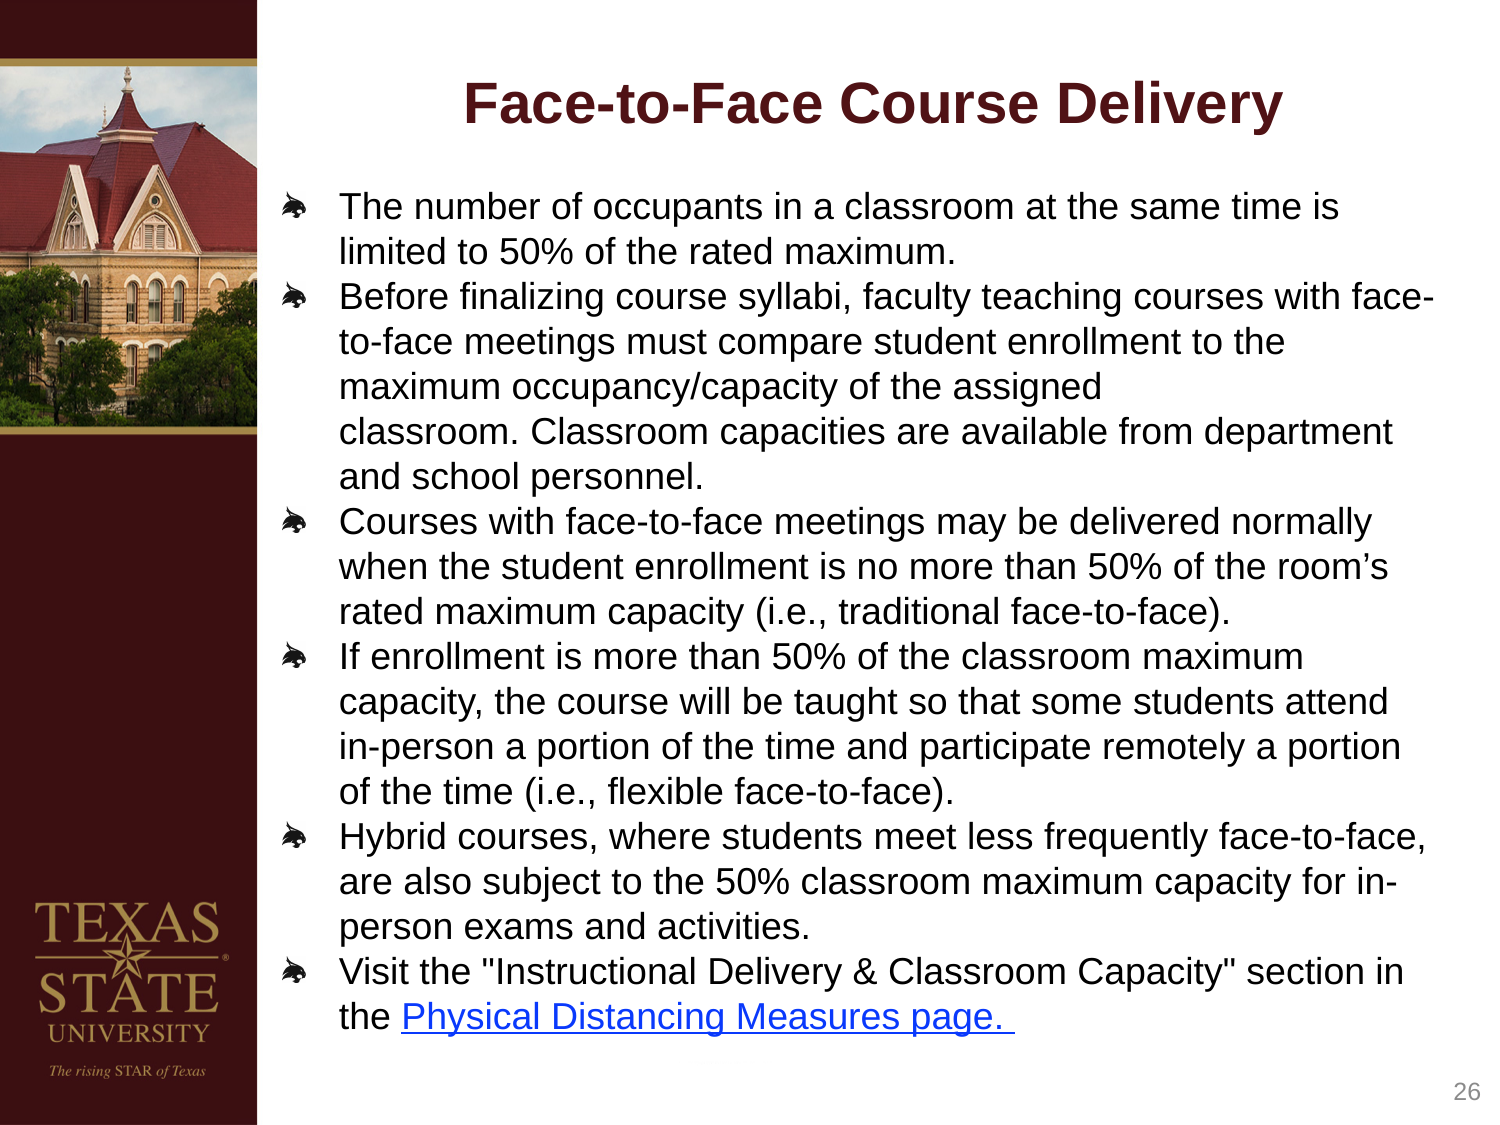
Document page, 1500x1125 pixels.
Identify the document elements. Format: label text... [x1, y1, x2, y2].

title Face-to-Face Course Delivery [267, 6, 1481, 195]
text_box The number of occupants in a classroom at the same time is limited to 50% of the rated maximum. Before finalizing course syllabi, faculty teaching courses with face-to-face meetings must compare student enrollment to the maximum occupancy/capacity of the assigned classroom. Classroom capacities are available from department and school personnel. Courses with face-to-face meetings may be delivered normally when the student enrollment is no more than 50% of the room’s rated maximum capacity (i.e., traditional face-to-face). If enrollment is more than 50% of the classroom maximum capacity, the course will be taught so that some students attend in-person a portion of the time and participate remotely a portion of the time (i.e., flexible face-to-face). Hybrid courses, where students meet less frequently face-to-face, are also subject to the 50% classroom maximum capacity for in-person exams and activities. Visit the "Instructional Delivery & Classroom Capacity" section in the Physical Distancing Measures page. [267, 174, 1450, 1090]
picture [0, 0, 1500, 1125]
slide_number 27 [1146, 1060, 1497, 1121]
